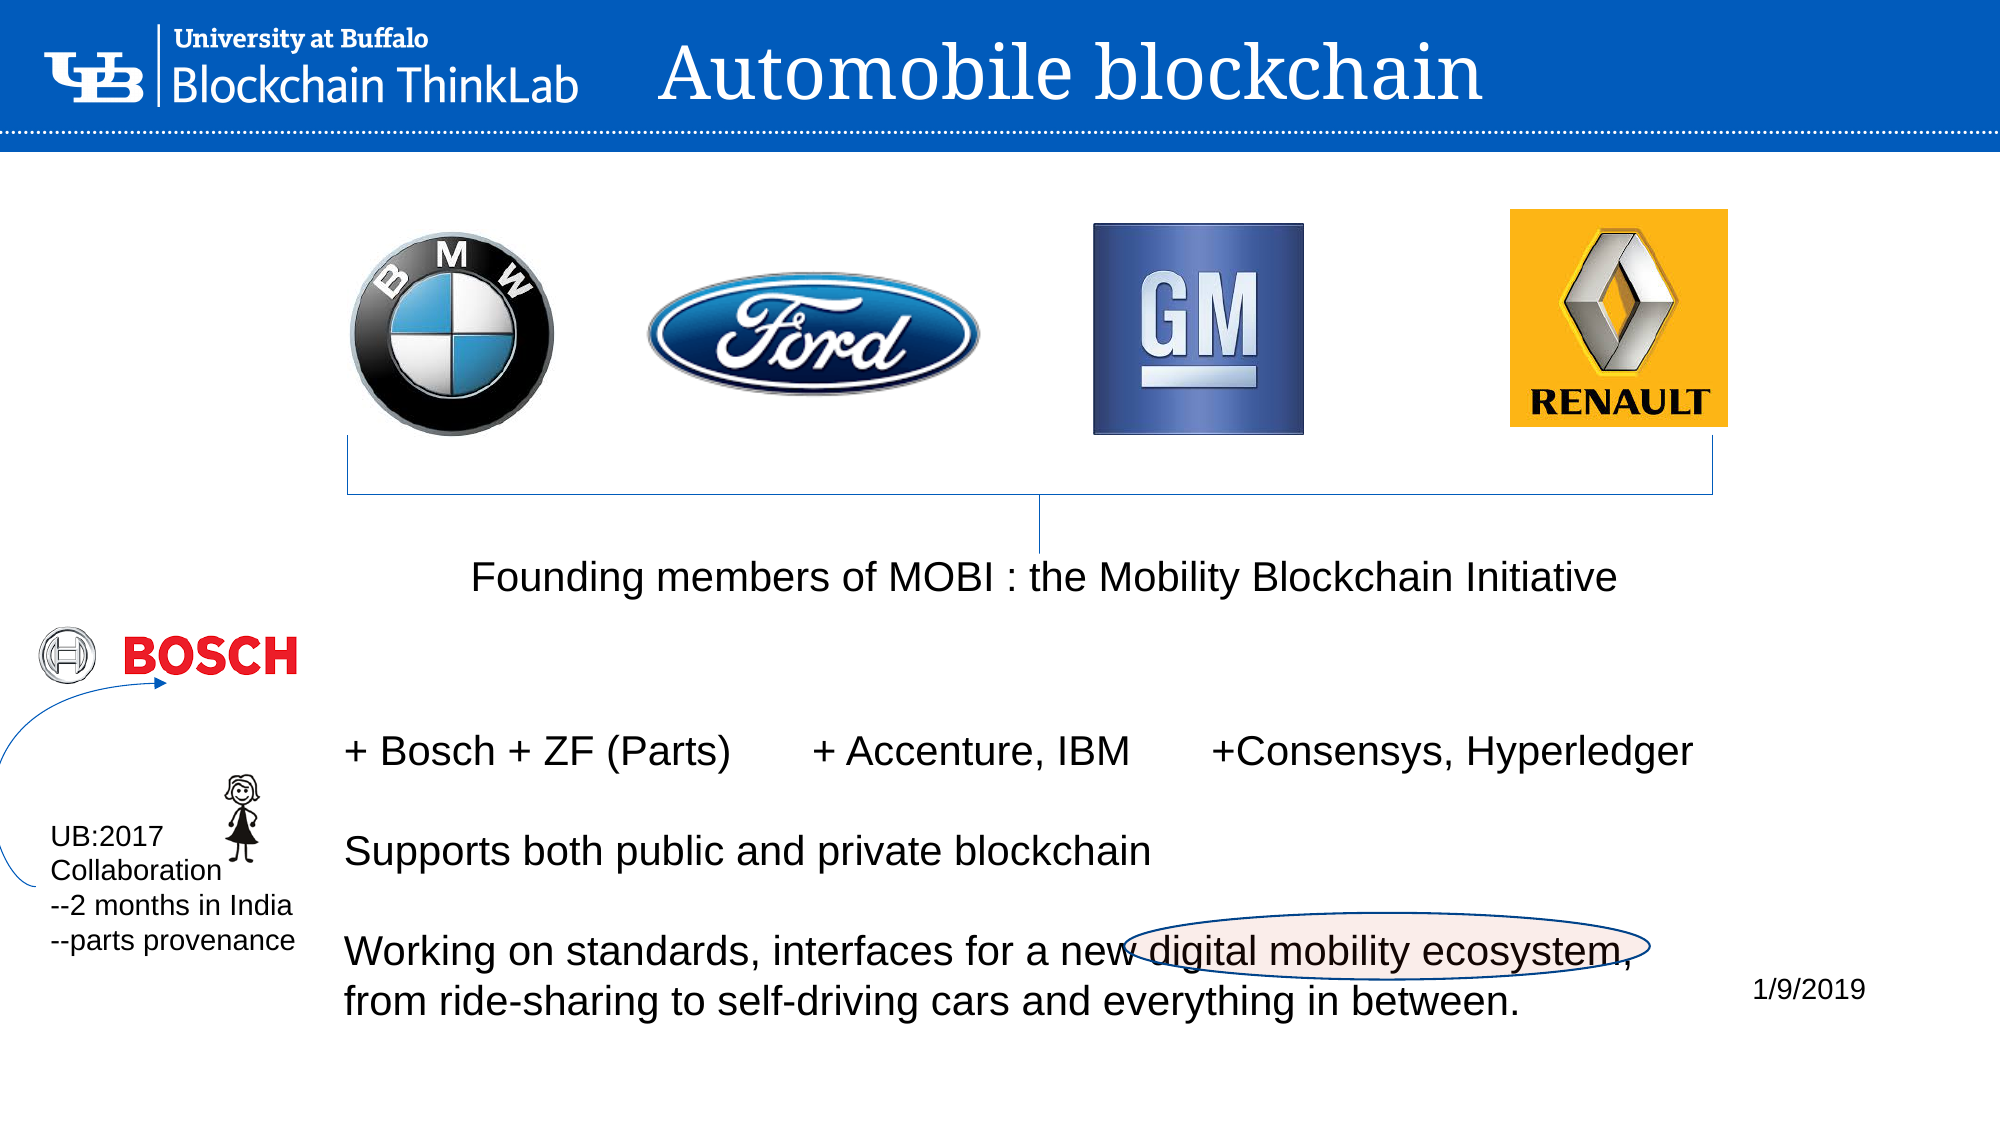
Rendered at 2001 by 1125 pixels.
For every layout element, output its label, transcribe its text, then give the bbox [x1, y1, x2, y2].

text_box [347, 434, 1713, 554]
title Automobile blockchain [643, 27, 2000, 133]
text_box Founding members of MOBI : the Mobility Blockchain Initiative [455, 542, 1646, 608]
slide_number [1737, 963, 2000, 1025]
text_box [1123, 911, 1651, 981]
picture [0, 719, 35, 885]
picture [0, 0, 2000, 1125]
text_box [35, 683, 167, 888]
text_box + Bosch + ZF (Parts) + Accenture, IBM +Consensys, Hyperledger Supports both public and private blockchain Working on standards, interfaces for a new digital mobility ecosystem, from ride-sharing to self-driving cars and everything in between. [329, 716, 1710, 1125]
text_box UB:2017 Collaboration --2 months in India --parts provenance [35, 809, 312, 964]
